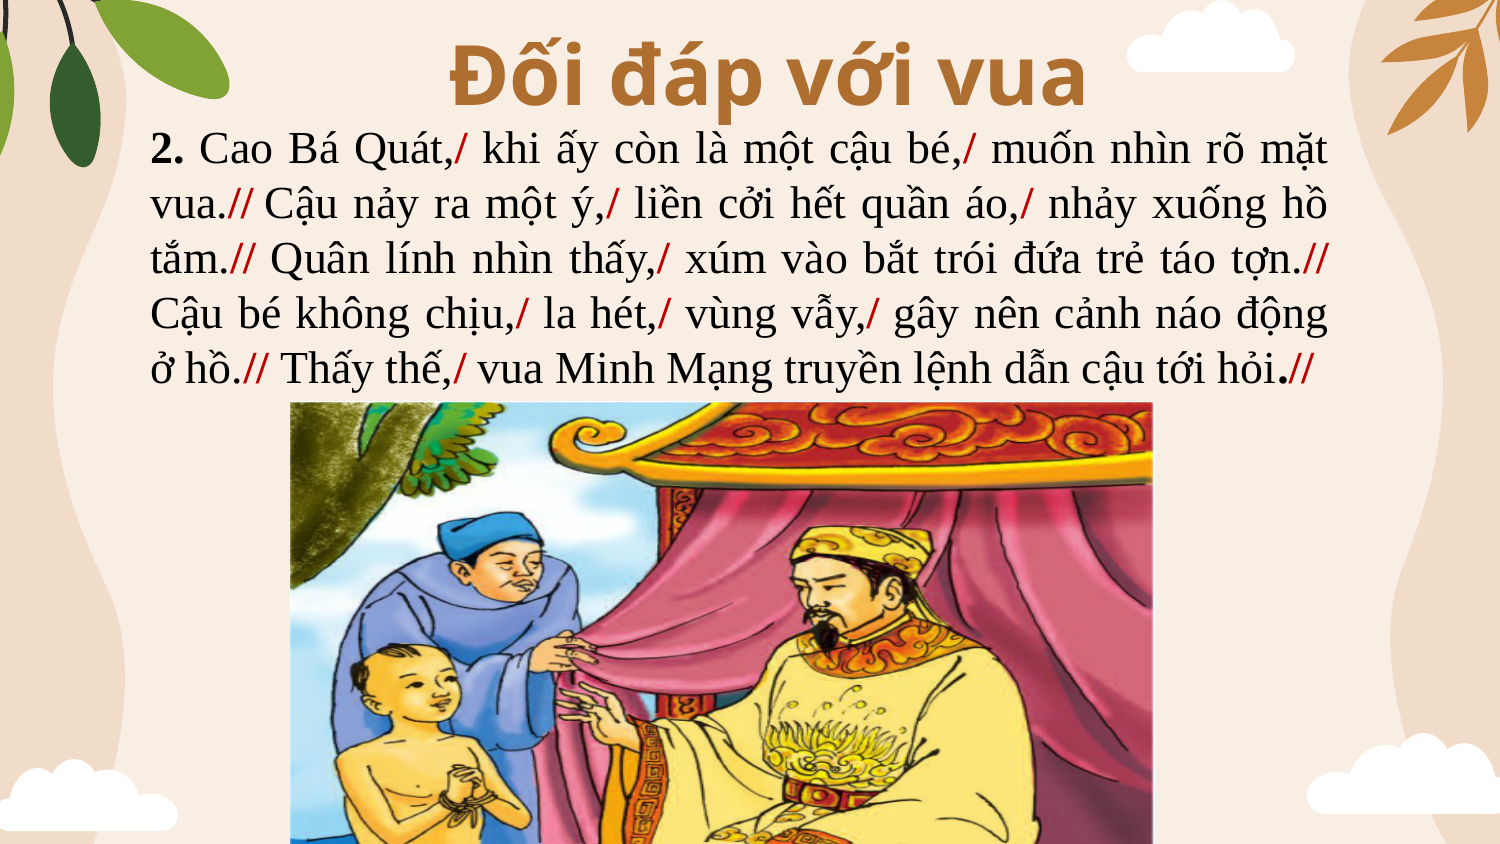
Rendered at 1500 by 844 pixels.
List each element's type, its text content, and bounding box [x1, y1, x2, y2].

text_box Đối đáp với vua [290, 14, 1249, 110]
text_box 2. Cao Bá Quát,/ khi ấy còn là một cậu bé,/ muốn nhìn rõ mặt vua.// Cậu nảy ra một ý,/ liền cởi hết quần áo,/ nhảy xuống hồ tắm.// Quân lính nhìn thấy,/ xúm vào bắt trói đứa trẻ táo tợn.// Cậu bé không chịu,/ la hét,/ vùng vẫy,/ gây nên cảnh náo động ở hồ.// Thấy thế,/ vua Minh Mạng truyền lệnh dẫn cậu tới hỏi.// [135, 110, 1344, 401]
picture [290, 401, 1155, 844]
